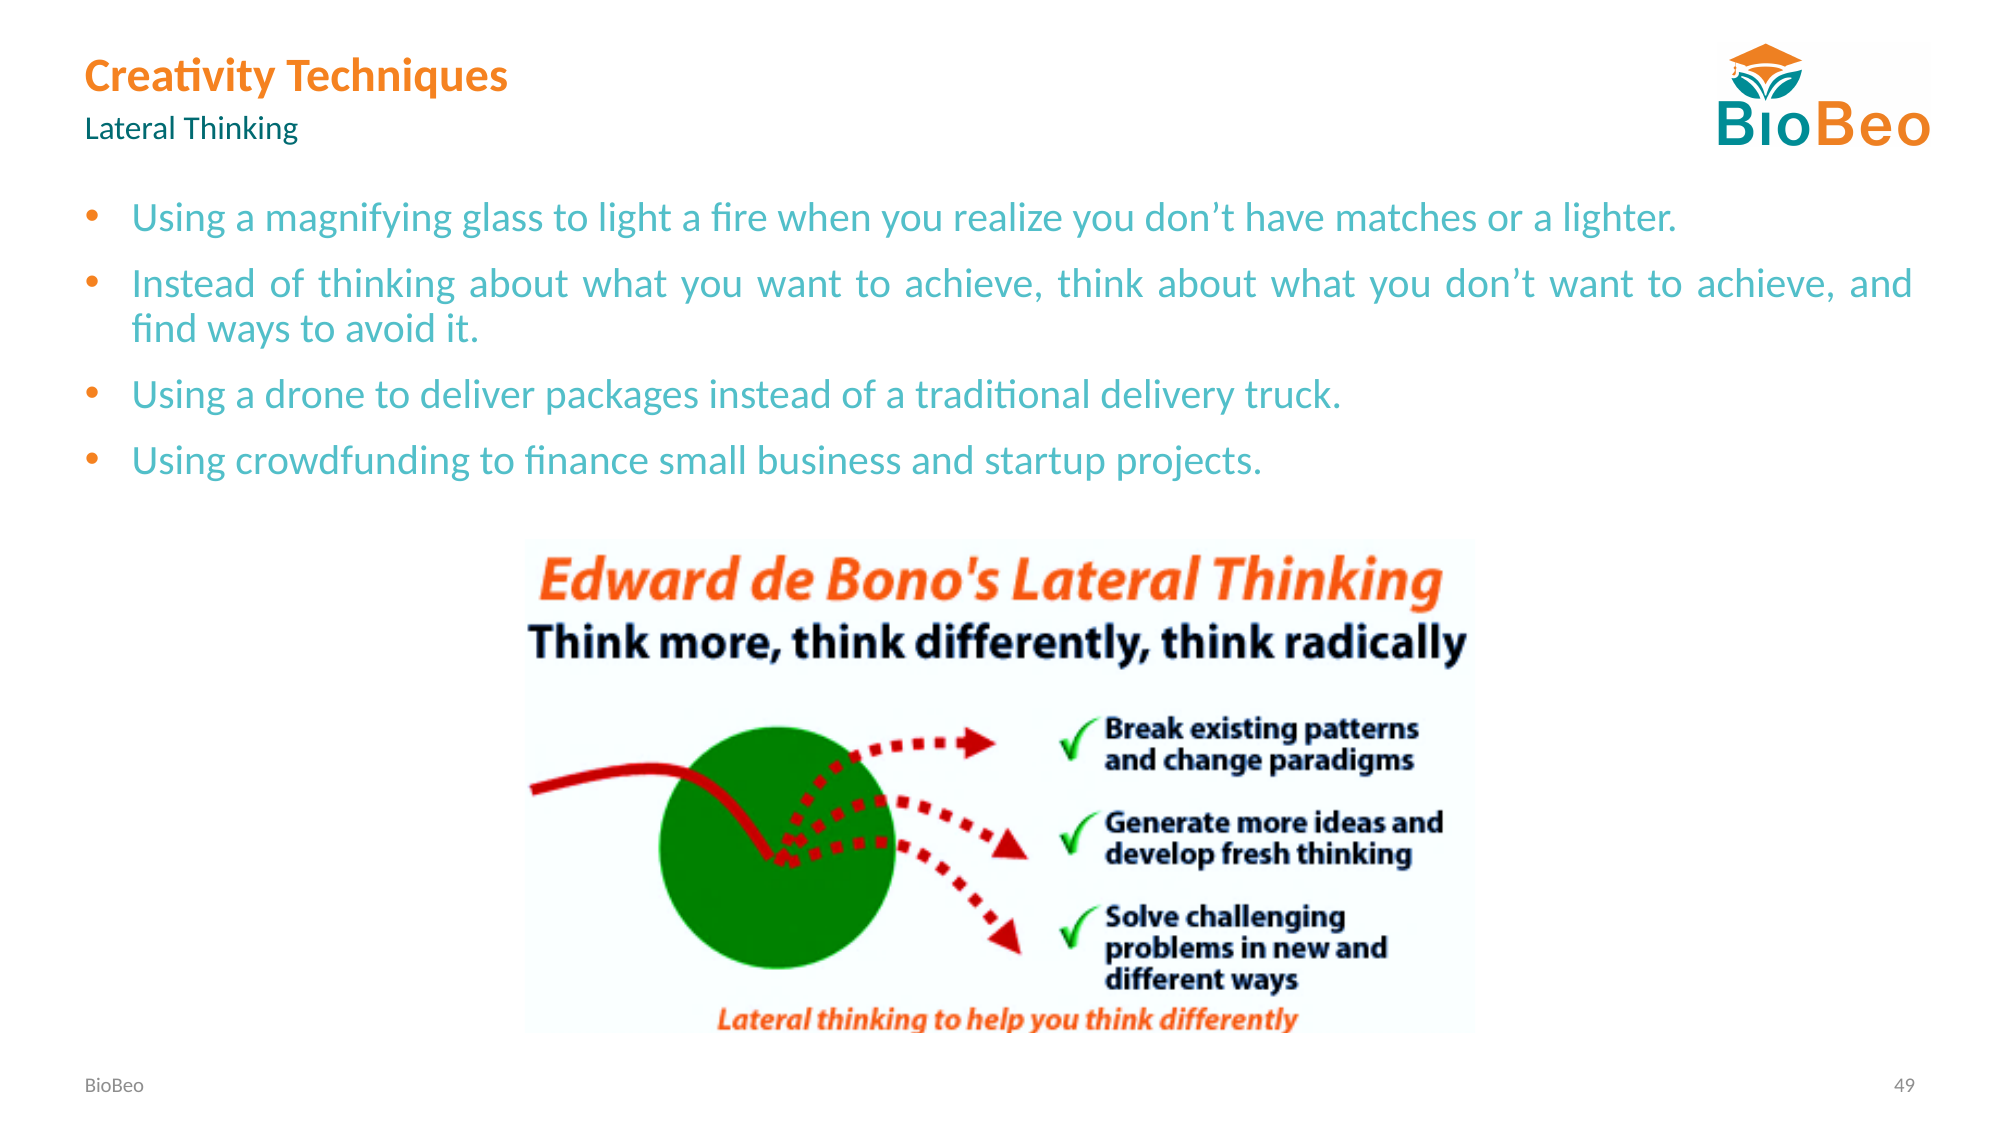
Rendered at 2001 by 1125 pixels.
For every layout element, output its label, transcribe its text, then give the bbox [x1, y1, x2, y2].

list Using a magnifying glass to light a fire when you realize you don’t have matches or a lighter. Instead of thinking about what you want to achieve, think about what you don’t want to achieve, and find ways to avoid it. Using a drone to deliver packages instead of a traditional delivery truck. Using crowdfunding to finance small business and startup projects. [69, 187, 1931, 1046]
footer BioBeo [69, 1065, 1805, 1103]
picture [524, 539, 1476, 1033]
slide_number 49 [1818, 1065, 1931, 1103]
list Lateral Thinking [69, 110, 1597, 147]
picture [1717, 42, 1931, 147]
title Creativity Techniques [69, 45, 1597, 108]
